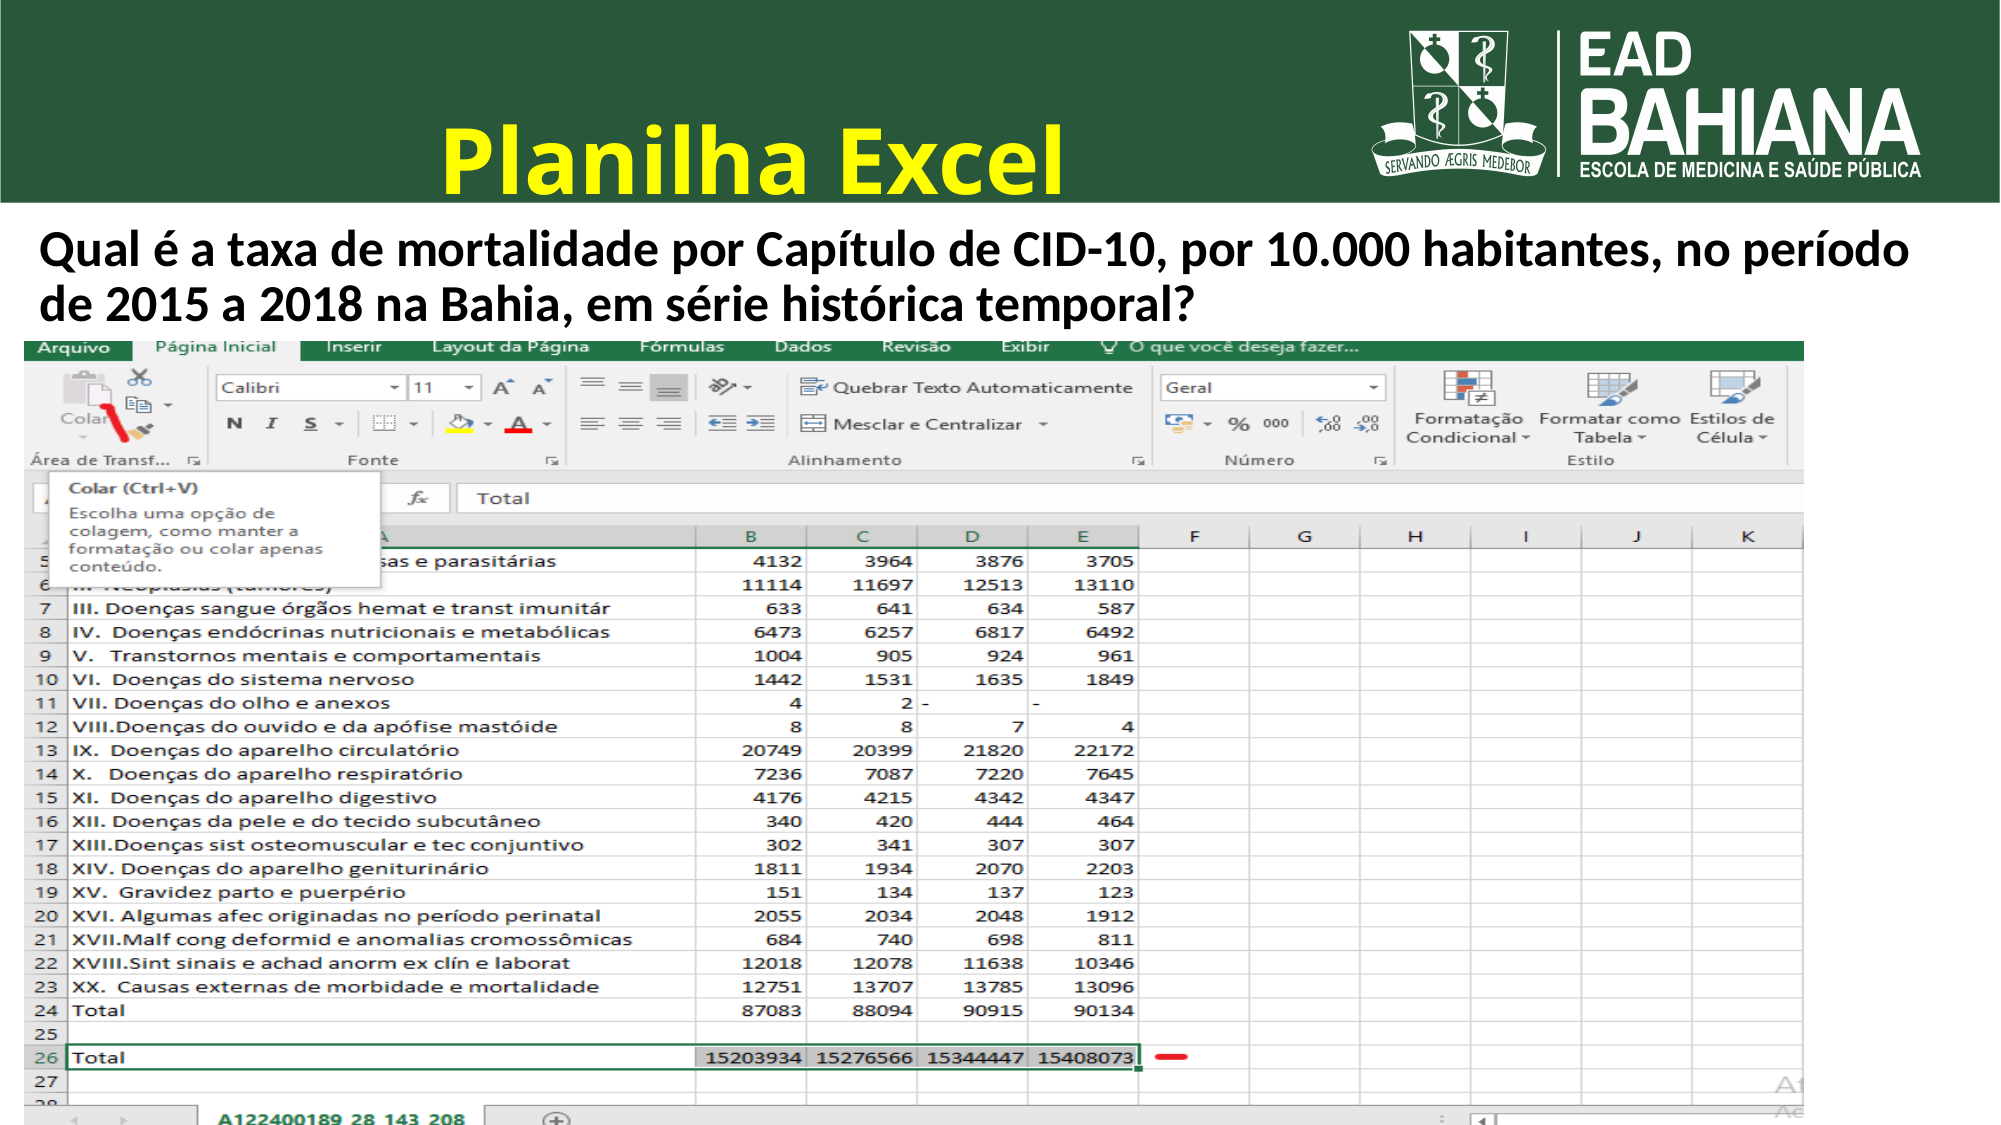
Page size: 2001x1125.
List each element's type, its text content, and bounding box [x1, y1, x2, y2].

title Planilha Excel [0, 56, 1616, 274]
list Qual é a taxa de mortalidade por Capítulo de CID-10, por 10.000 habitantes, no período de 2015 a 2018 na Bahia, em série histórica temporal? [24, 213, 1980, 342]
picture [0, 0, 2000, 1125]
